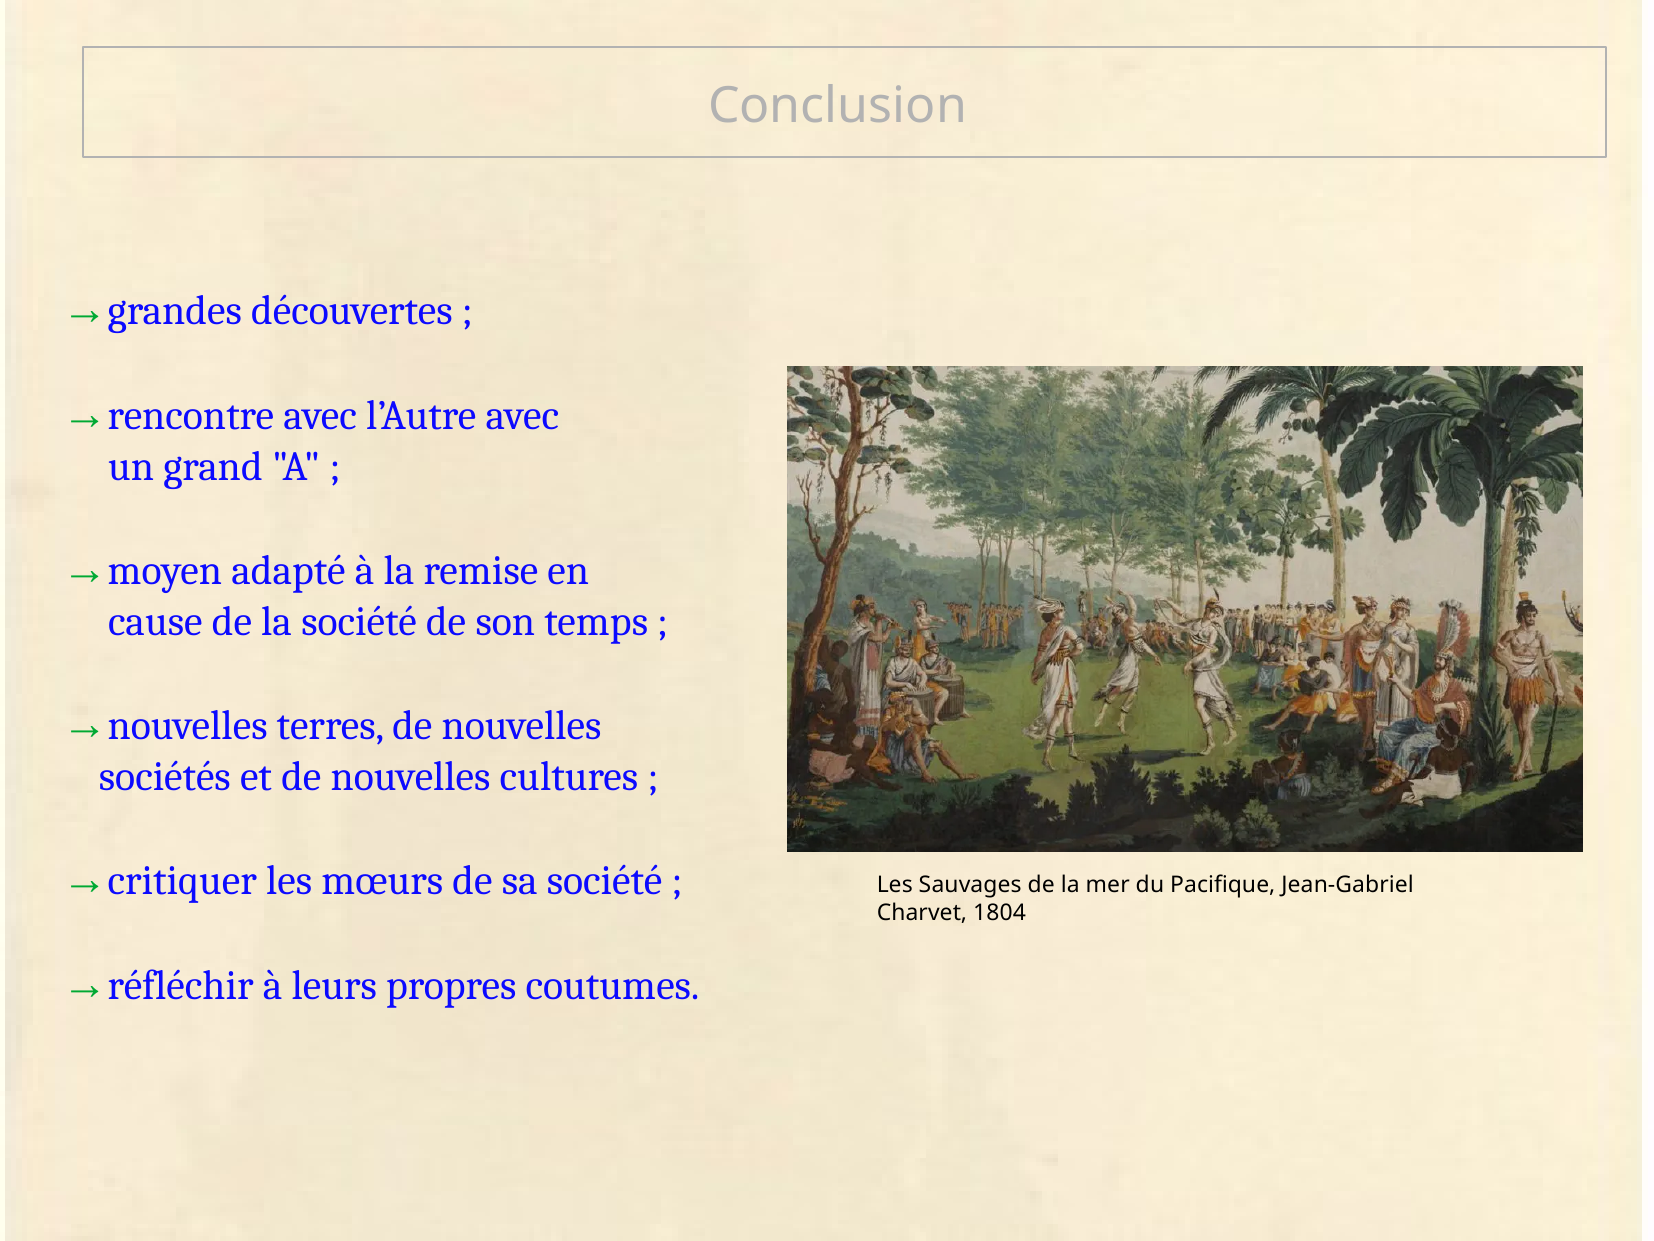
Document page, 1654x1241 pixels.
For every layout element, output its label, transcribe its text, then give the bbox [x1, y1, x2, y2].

text_box Conclusion [82, 47, 1607, 158]
picture [0, 0, 1654, 1241]
text_box Les Sauvages de la mer du Pacifique, Jean-Gabriel Charvet, 1804 [862, 862, 1489, 922]
text_box →grandes découvertes ; →rencontre avec l’Autre avec un grand "A" ; →moyen adapté à la remise en cause de la société de son temps ; →nouvelles terres, de nouvelles sociétés et de nouvelles cultures ; →critiquer les mœurs de sa société ; →réfléchir à leurs propres coutumes. [47, 271, 933, 1004]
